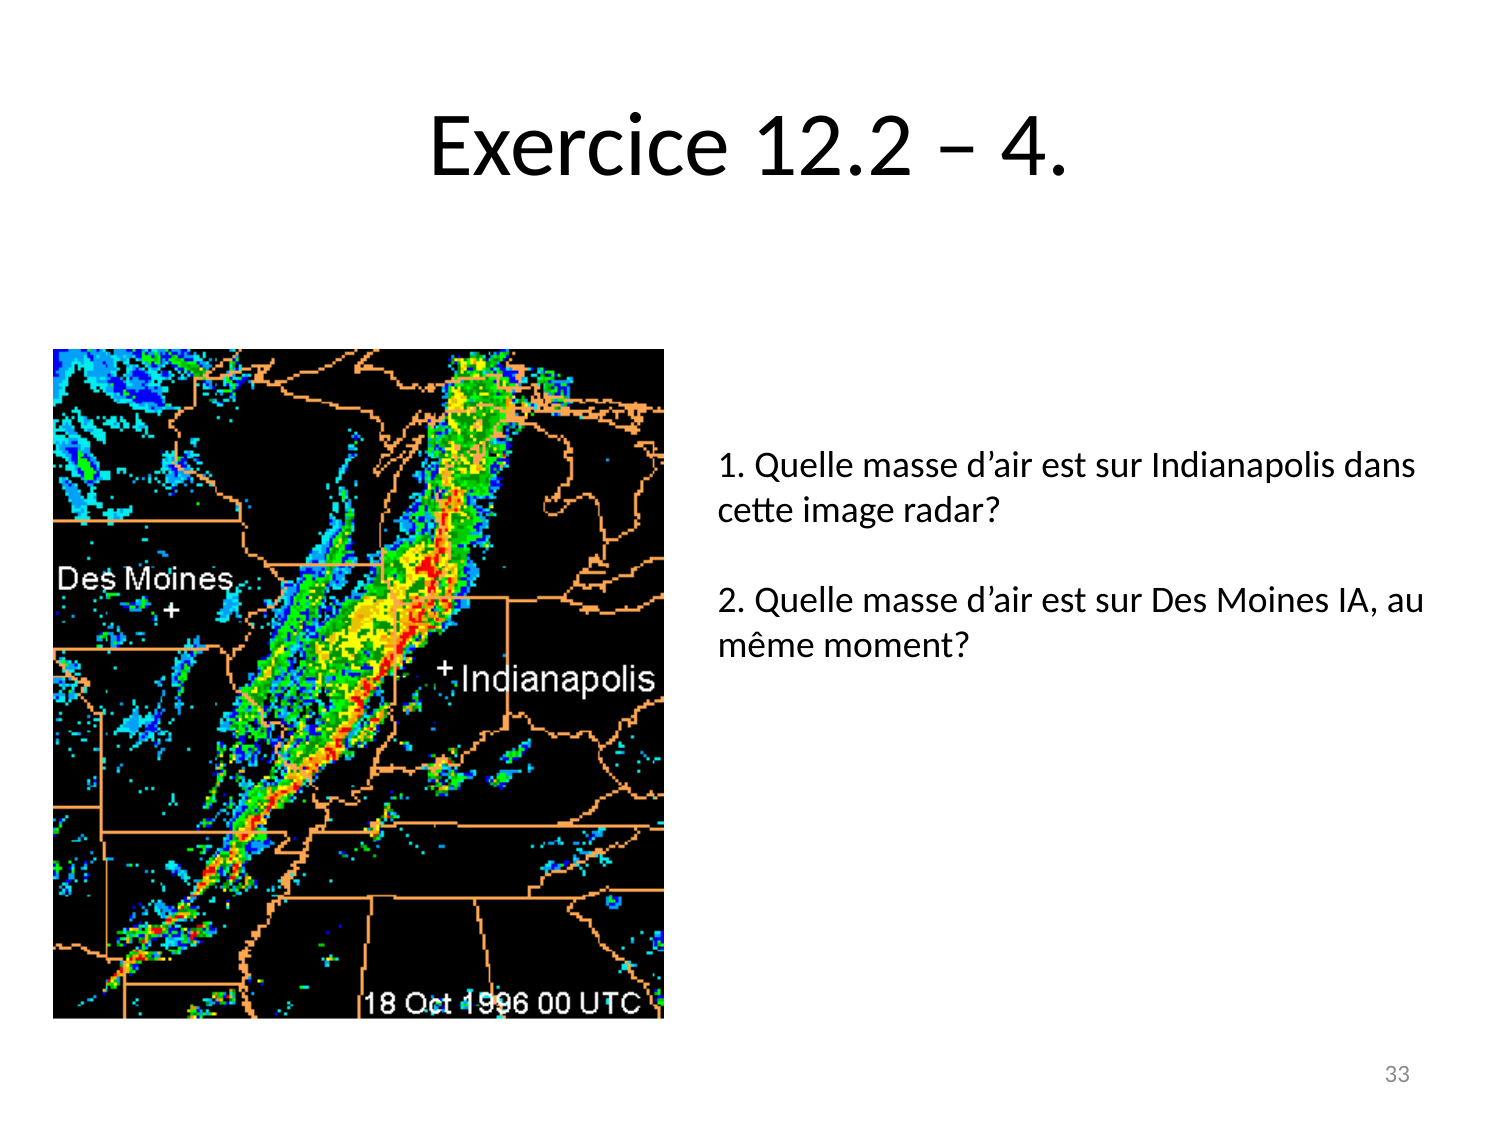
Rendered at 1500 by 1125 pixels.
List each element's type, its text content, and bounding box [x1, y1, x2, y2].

slide_number 33 [1074, 1042, 1425, 1103]
text_box 1. Quelle masse d’air est sur Indianapolis dans cette image radar? 2. Quelle masse d’air est sur Des Moines IA, au même moment? [702, 432, 1453, 673]
title Exercice 12.2 – 4. [75, 45, 1425, 233]
picture [52, 349, 665, 1022]
